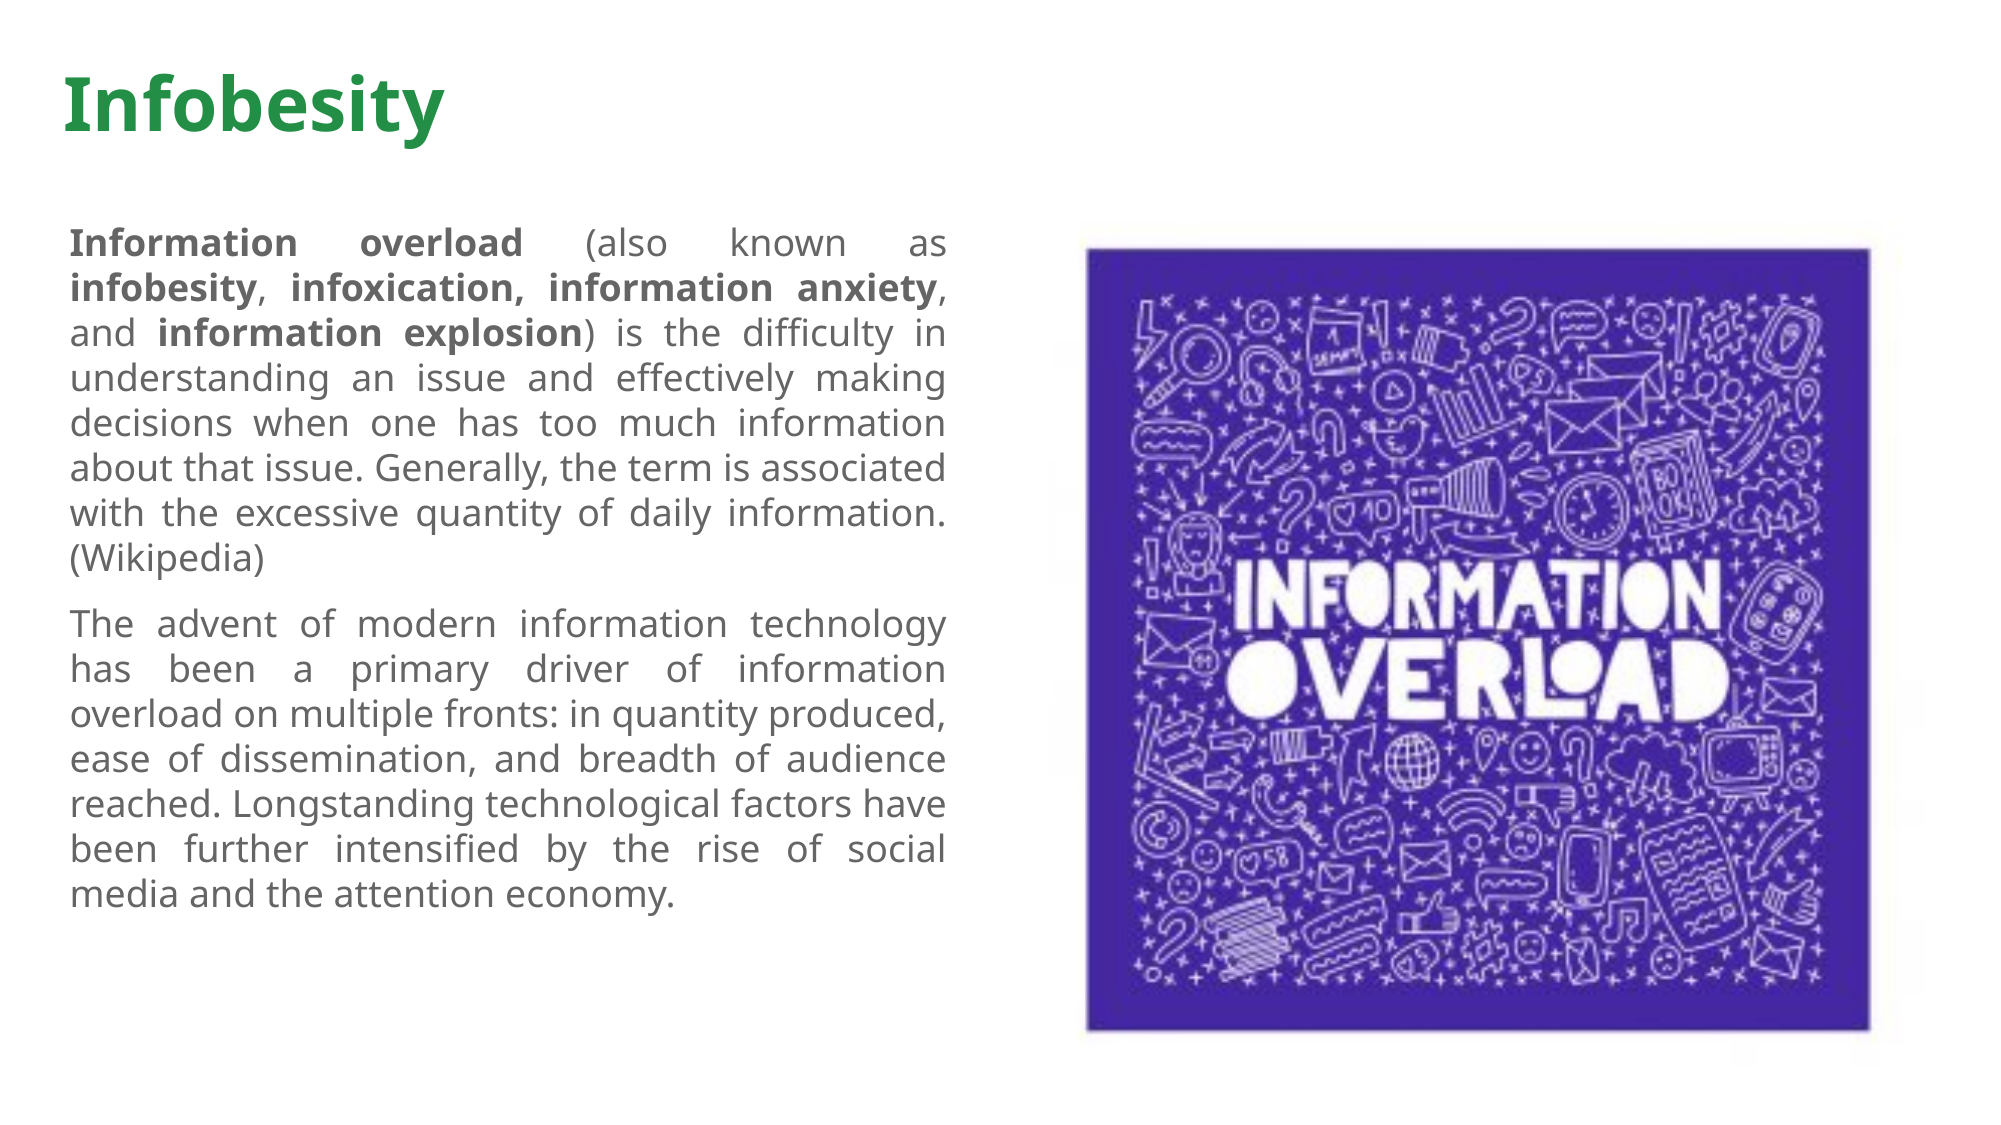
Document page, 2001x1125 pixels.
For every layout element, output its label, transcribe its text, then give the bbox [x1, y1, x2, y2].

title Infobesity [54, 48, 1945, 167]
picture [1048, 211, 1926, 1077]
list Information overload (also known as infobesity, infoxication, information anxiety, and information explosion) is the difficulty in understanding an issue and effectively making decisions when one has too much information about that issue. Generally, the term is associated with the excessive quantity of daily information. (Wikipedia) The advent of modern information technology has been a primary driver of information overload on multiple fronts: in quantity produced, ease of dissemination, and breadth of audience reached. Longstanding technological factors have been further intensified by the rise of social media and the attention economy. [54, 211, 963, 1077]
